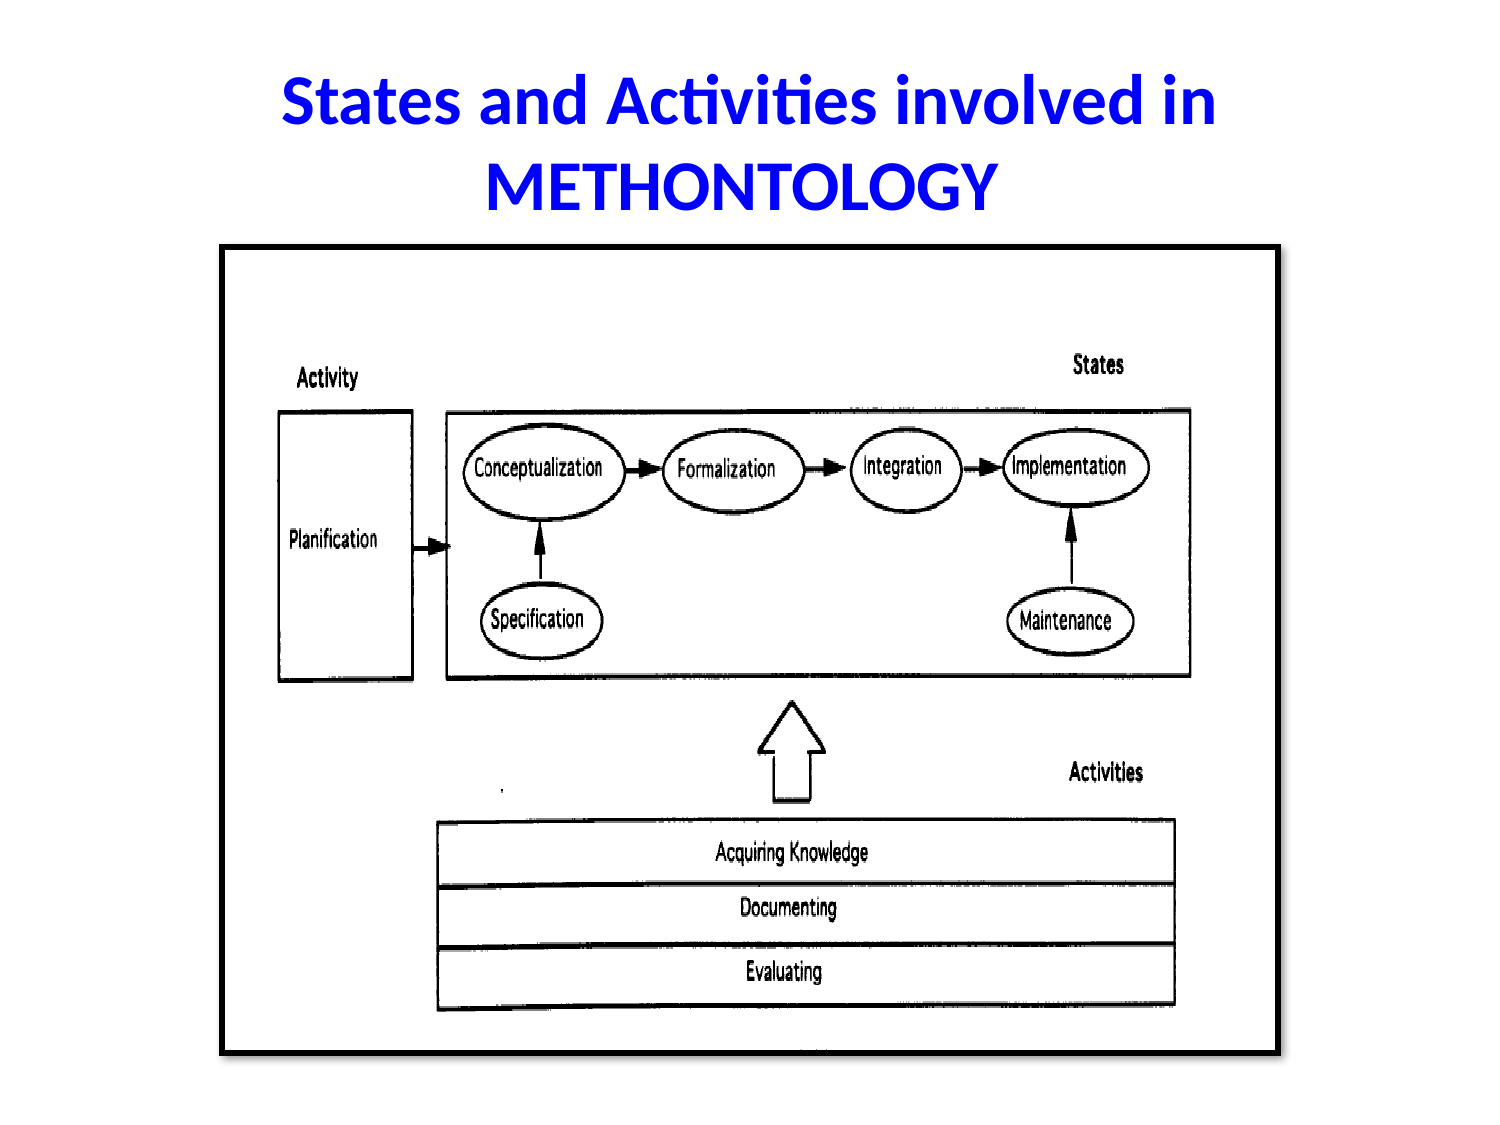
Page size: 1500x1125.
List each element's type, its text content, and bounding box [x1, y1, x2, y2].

title States and Activities involved in METHONTOLOGY [75, 45, 1425, 233]
picture [224, 249, 1276, 1051]
